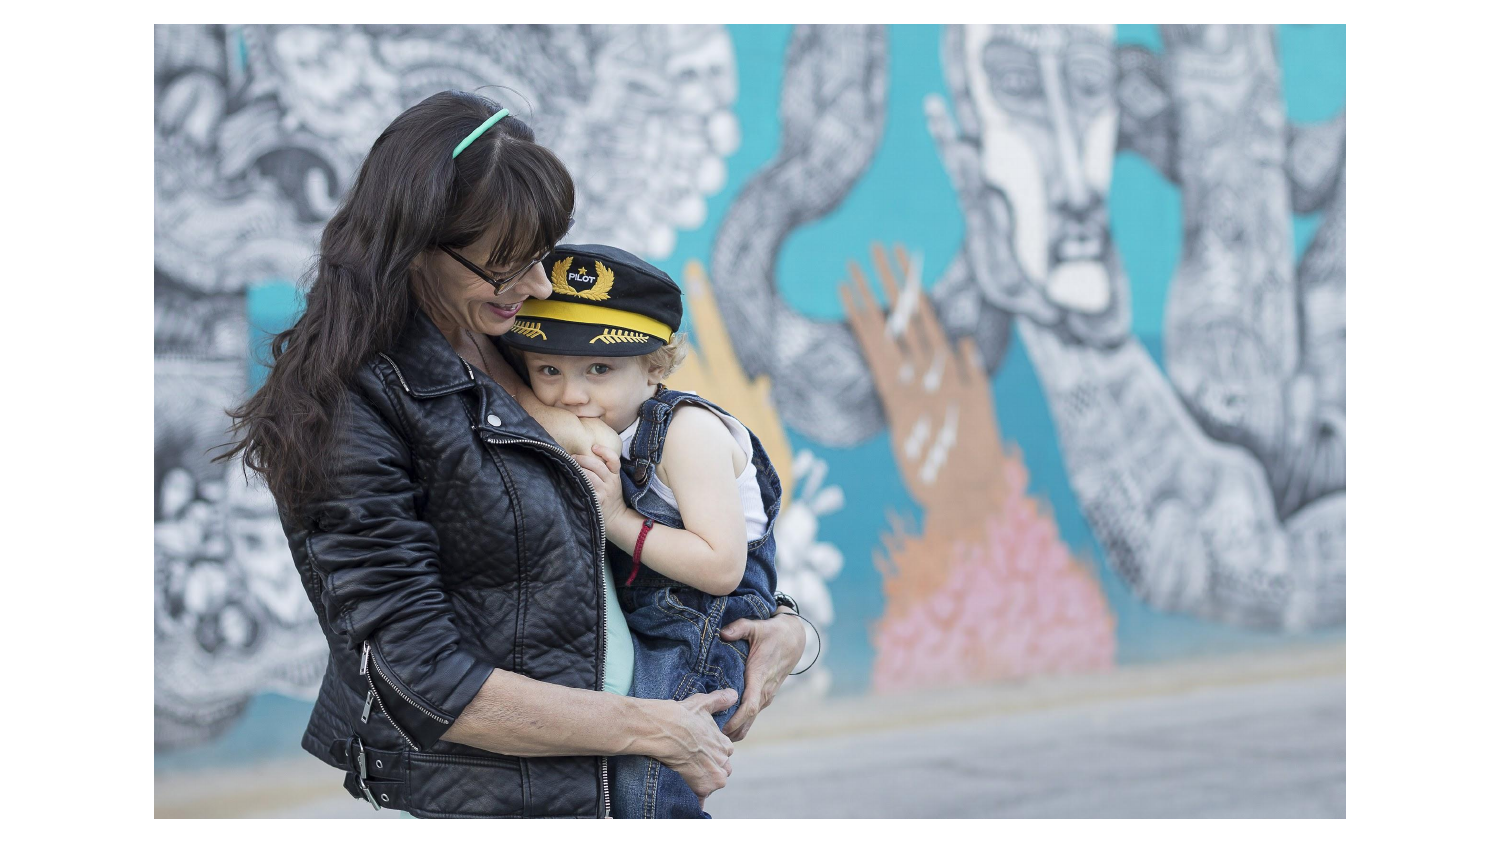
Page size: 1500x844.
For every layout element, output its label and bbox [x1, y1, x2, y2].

picture [154, 24, 1346, 819]
